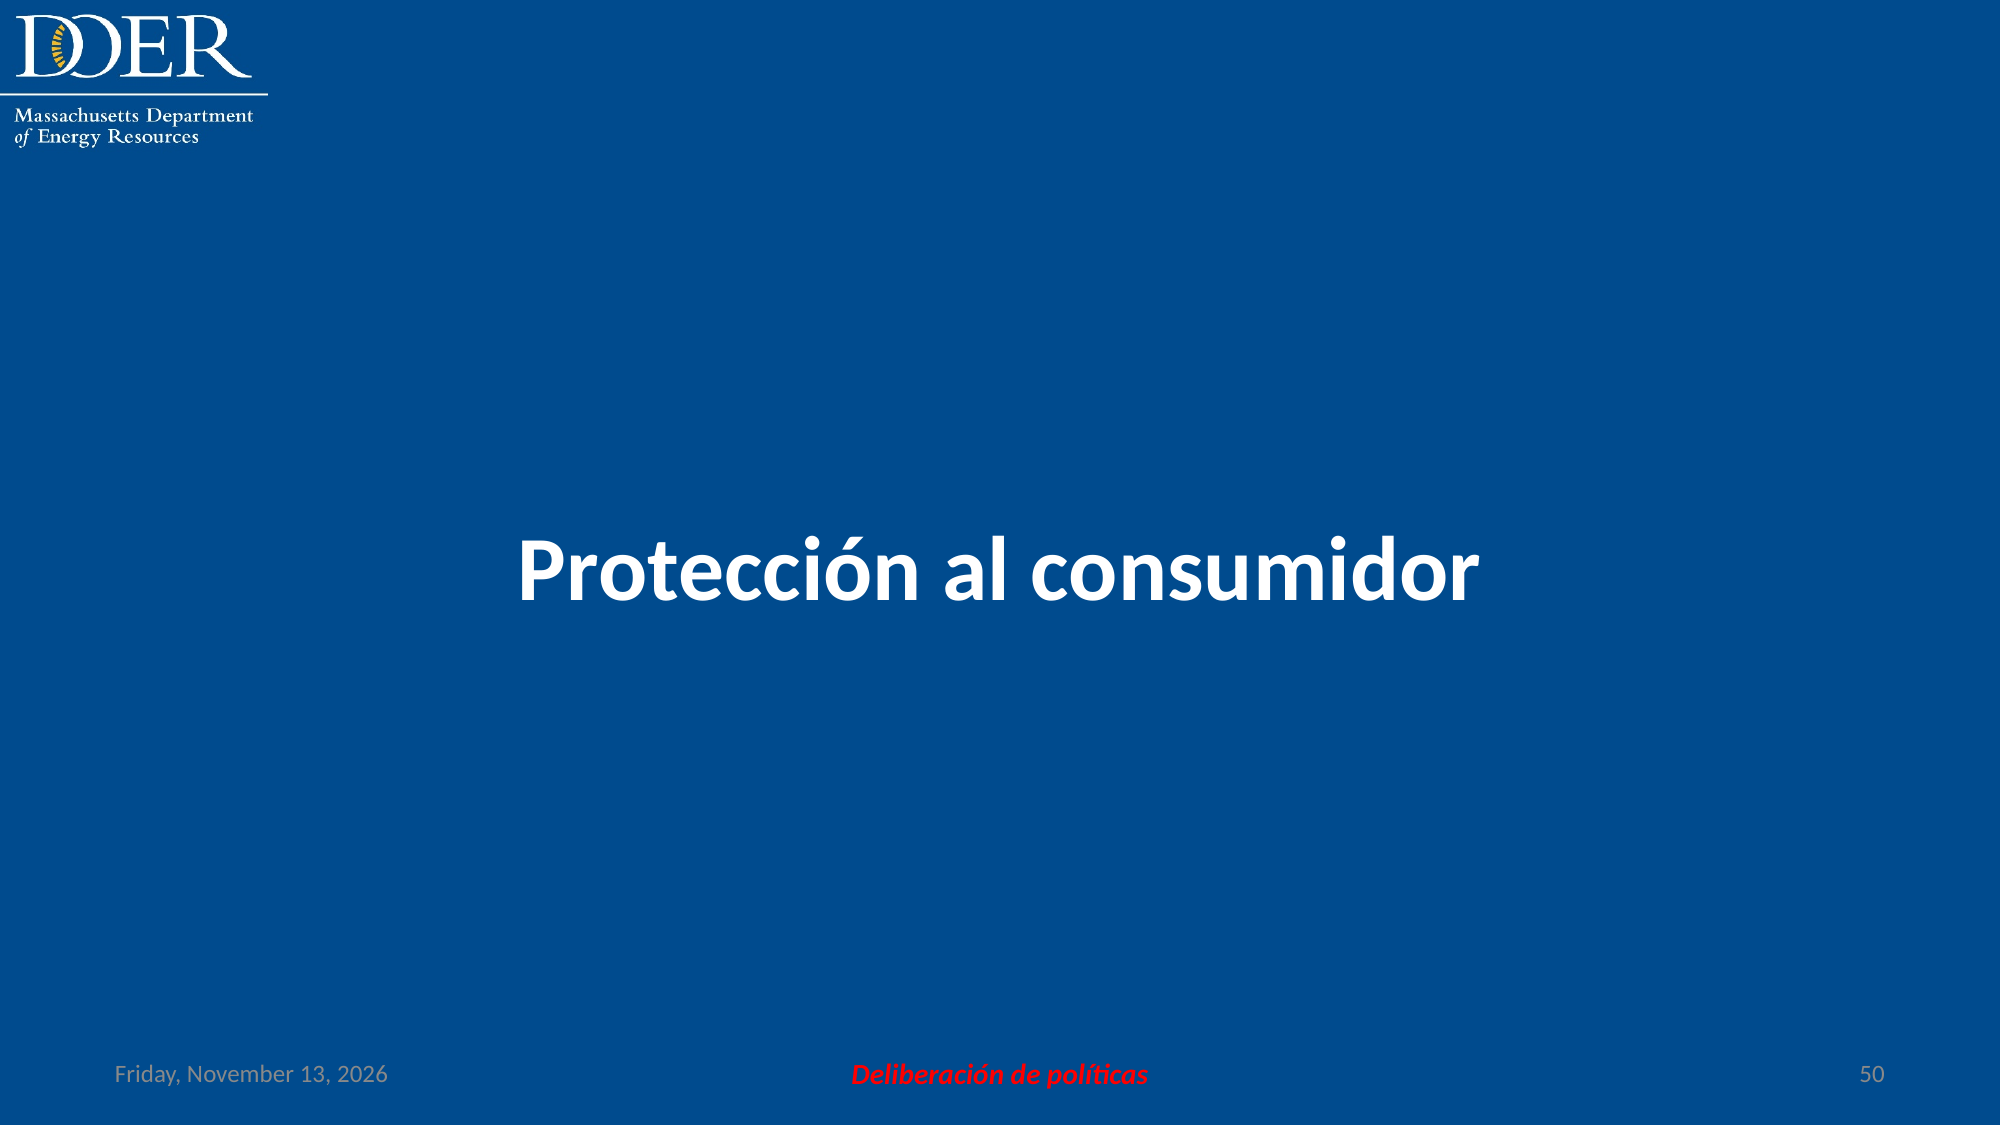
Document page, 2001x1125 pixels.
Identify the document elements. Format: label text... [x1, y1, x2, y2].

title Protección al consumidor [99, 24, 1900, 1103]
picture [0, 0, 268, 157]
slide_number 50 [1433, 1042, 1900, 1103]
footer Deliberación de políticas [683, 1042, 1317, 1103]
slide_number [99, 1042, 567, 1103]
